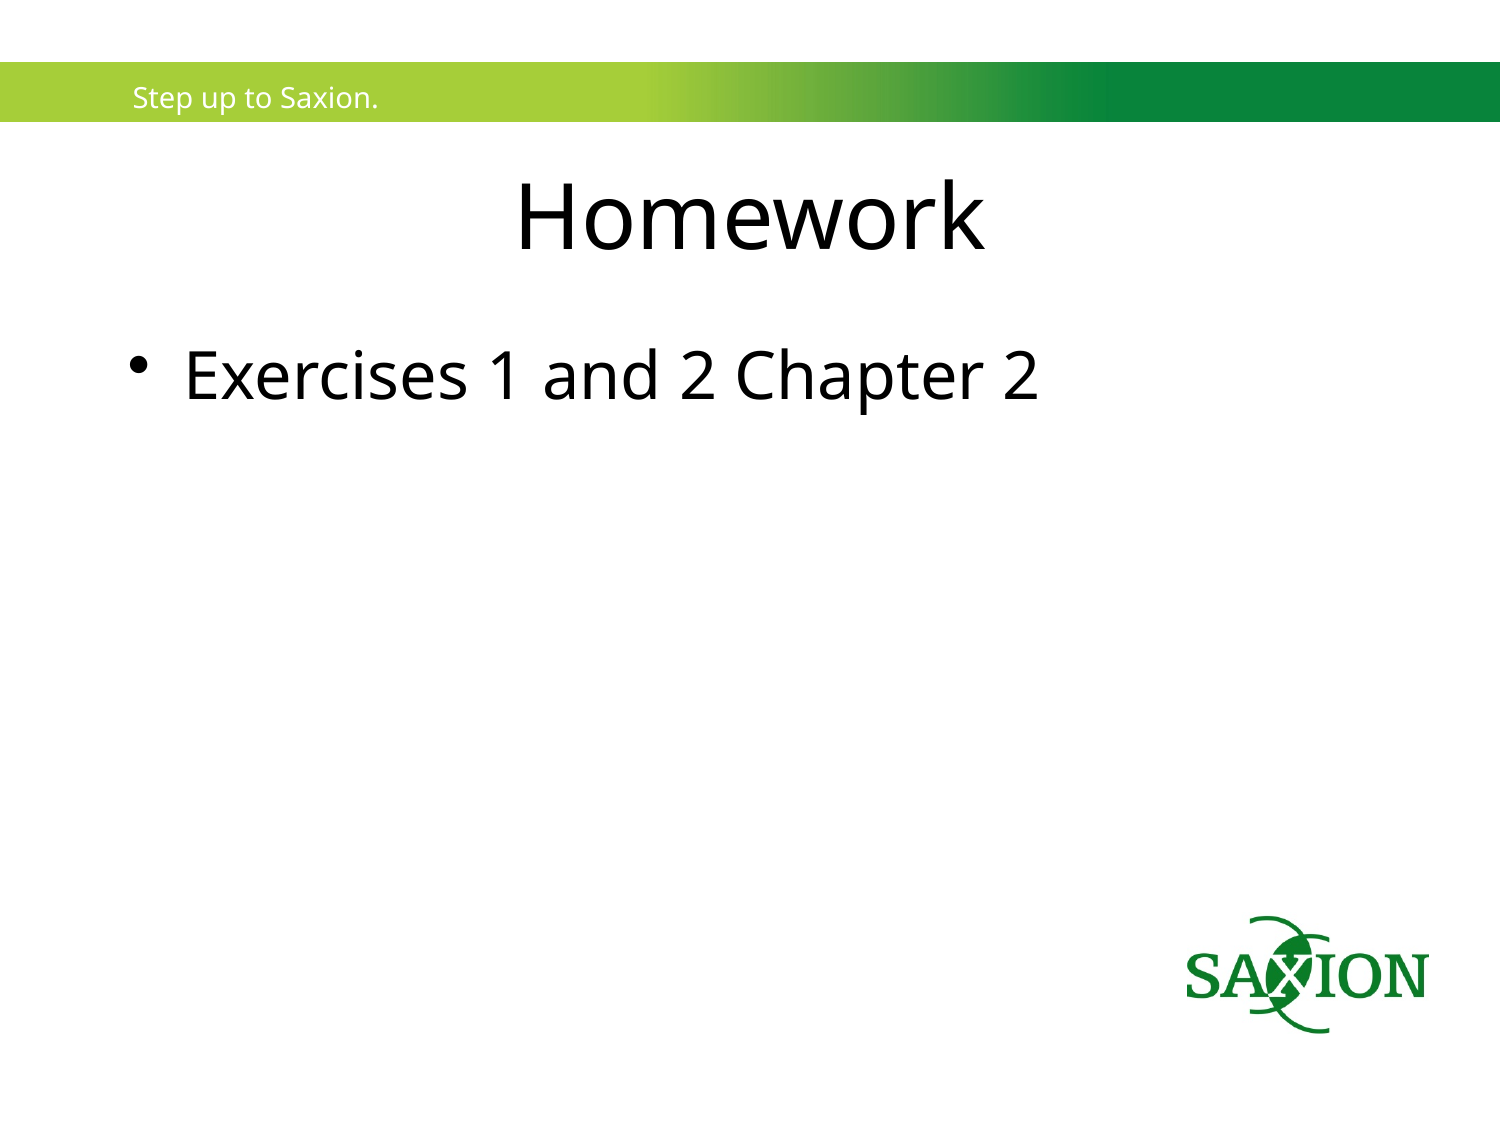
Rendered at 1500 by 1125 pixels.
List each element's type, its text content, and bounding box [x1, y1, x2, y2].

title Homework [112, 137, 1388, 288]
picture [1187, 912, 1429, 1036]
picture [0, 62, 1500, 122]
list Exercises 1 and 2 Chapter 2 [112, 324, 1388, 900]
